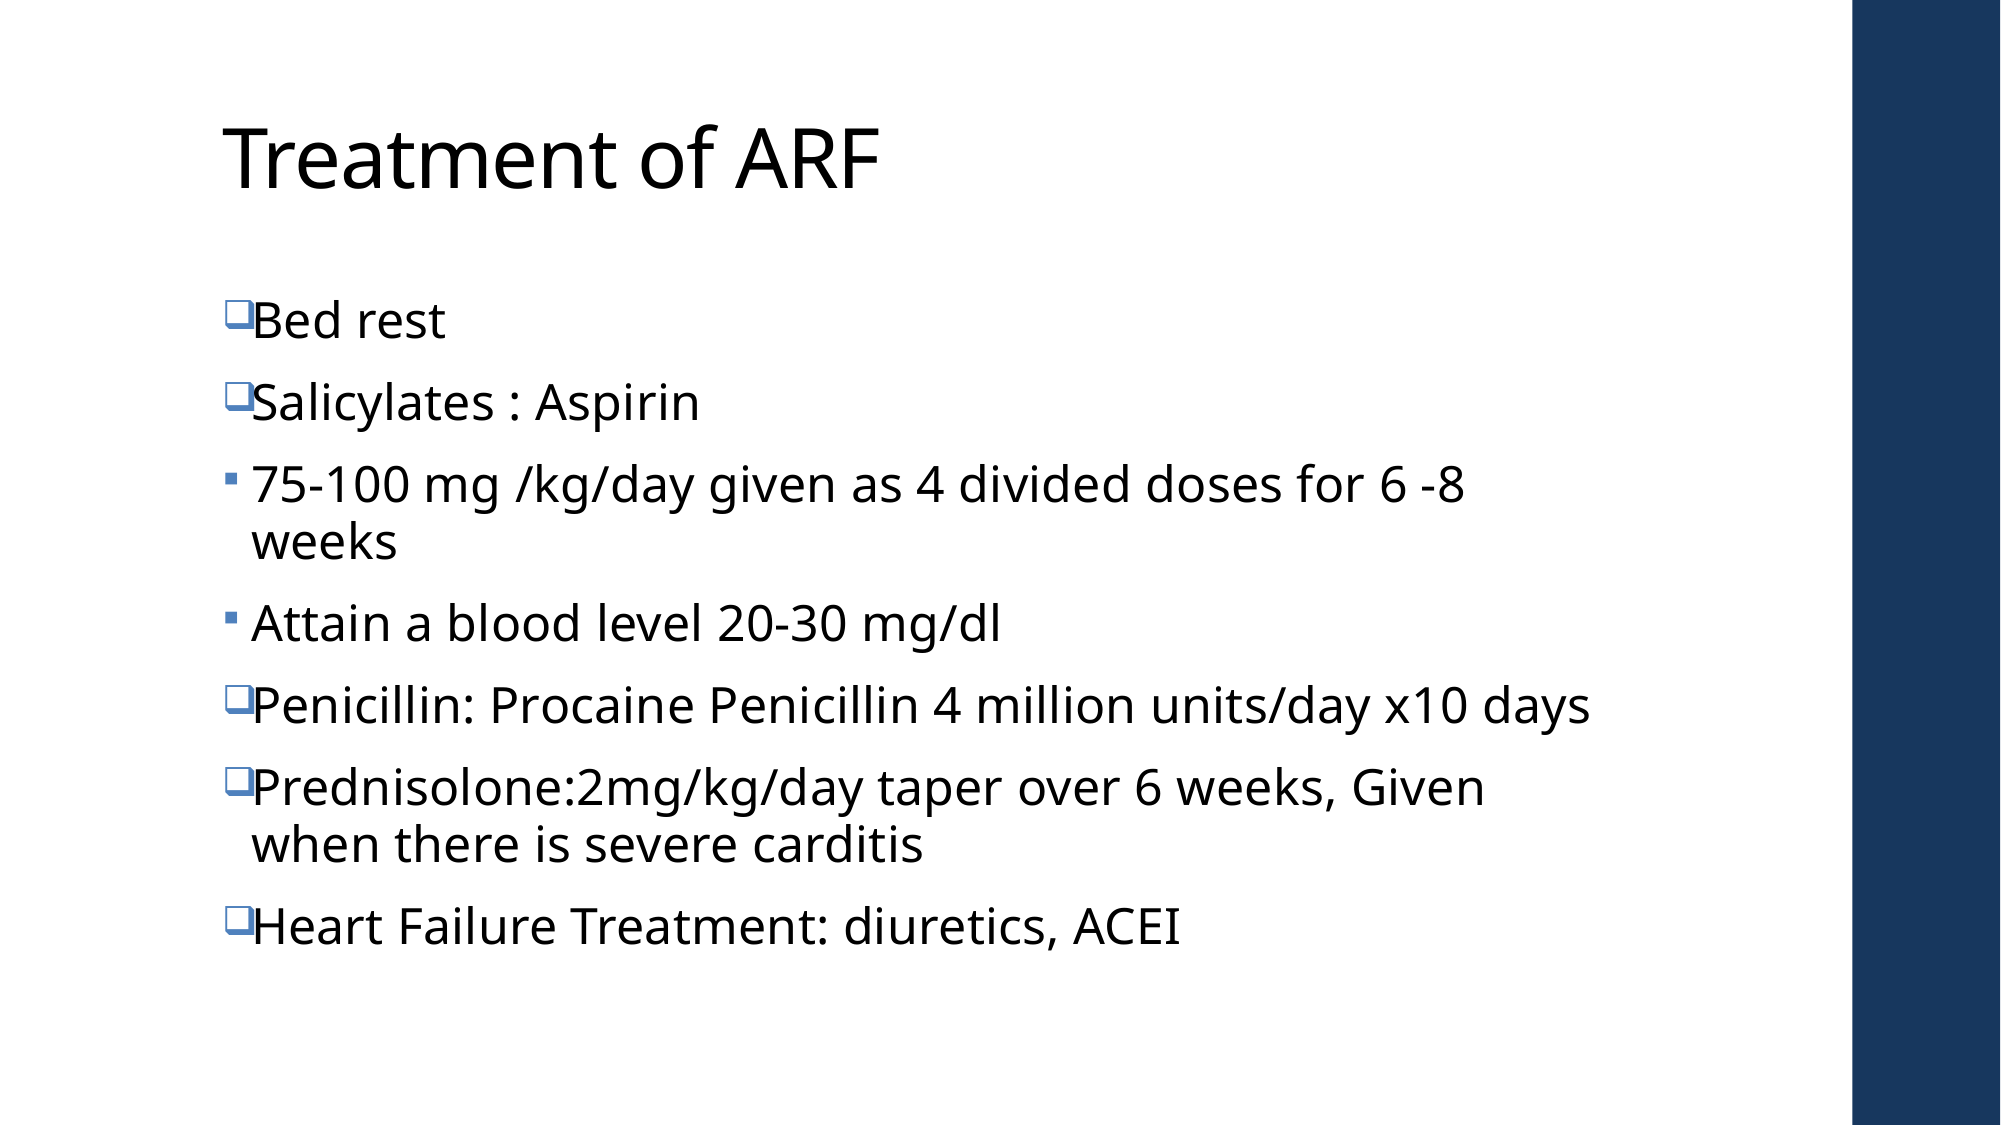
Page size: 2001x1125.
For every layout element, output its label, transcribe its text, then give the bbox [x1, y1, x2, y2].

list Bed rest Salicylates : Aspirin 75-100 mg /kg/day given as 4 divided doses for 6 -8 weeks Attain a blood level 20-30 mg/dl Penicillin: Procaine Penicillin 4 million units/day x10 days Prednisolone:2mg/kg/day taper over 6 weeks, Given when there is severe carditis Heart Failure Treatment: diuretics, ACEI [206, 285, 1617, 999]
title Treatment of ARF [206, 76, 1547, 215]
